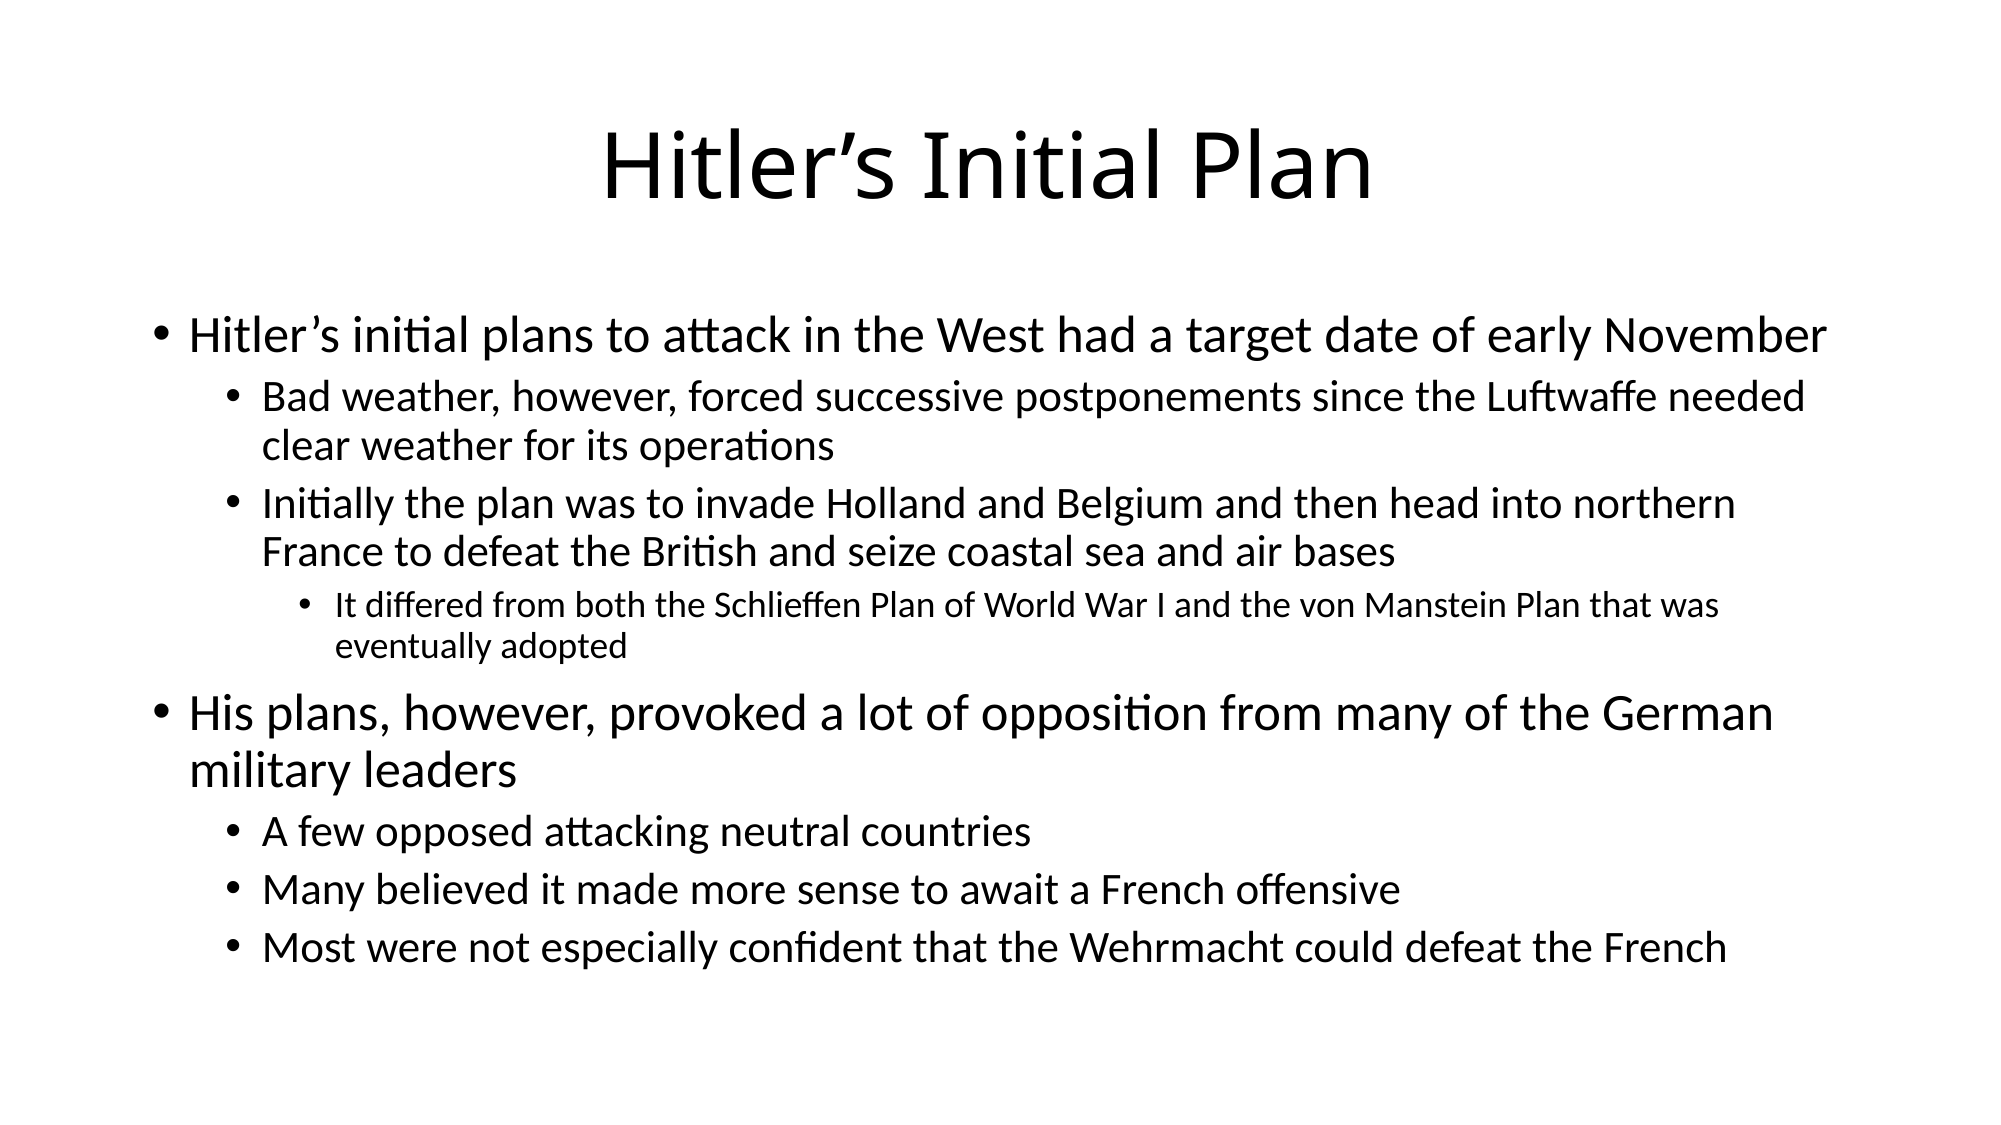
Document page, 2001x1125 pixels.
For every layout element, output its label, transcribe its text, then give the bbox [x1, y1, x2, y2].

list Hitler’s initial plans to attack in the West had a target date of early November Bad weather, however, forced successive postponements since the Luftwaffe needed clear weather for its operations Initially the plan was to invade Holland and Belgium and then head into northern France to defeat the British and seize coastal sea and air bases It differed from both the Schlieffen Plan of World War I and the von Manstein Plan that was eventually adopted His plans, however, provoked a lot of opposition from many of the German military leaders A few opposed attacking neutral countries Many believed it made more sense to await a French offensive Most were not especially confident that the Wehrmacht could defeat the French [137, 299, 1863, 1014]
title Hitler’s Initial Plan [137, 59, 1863, 278]
